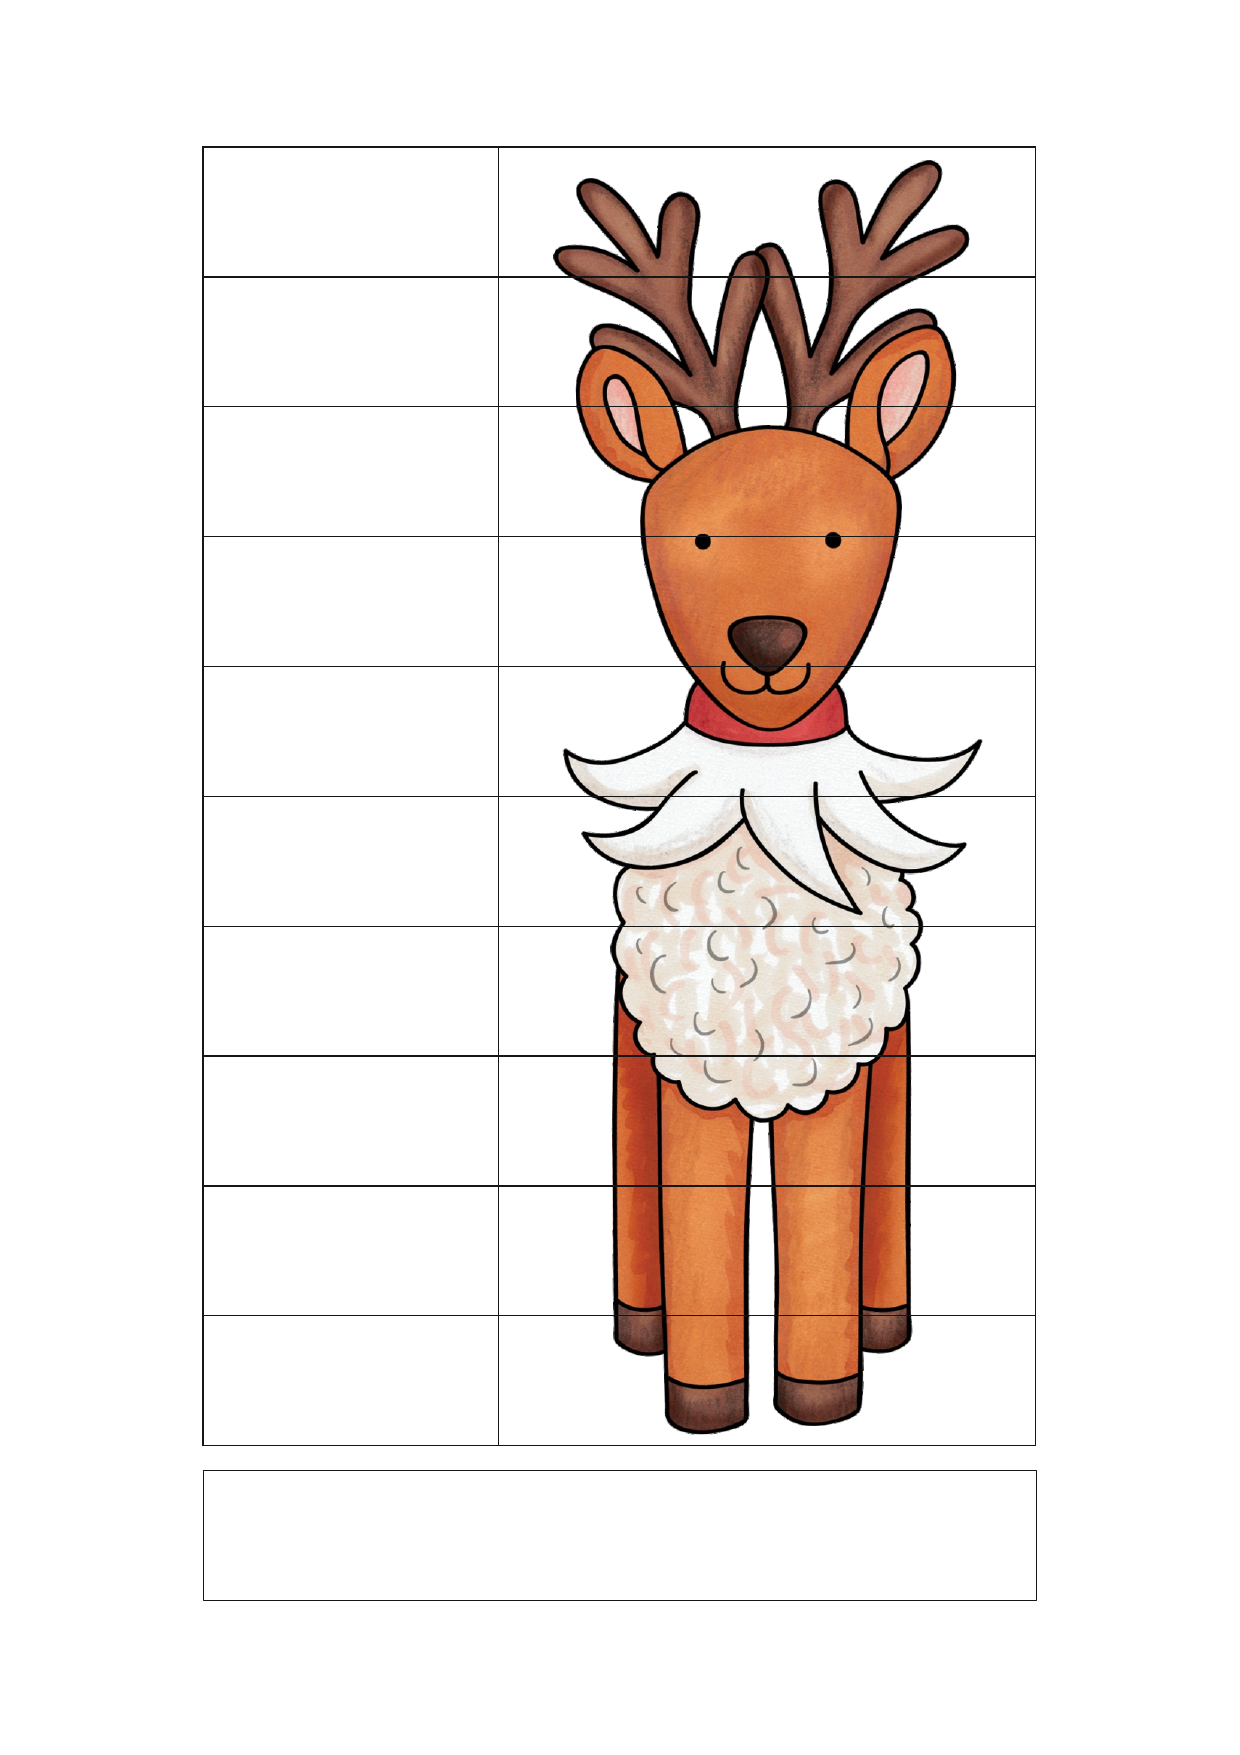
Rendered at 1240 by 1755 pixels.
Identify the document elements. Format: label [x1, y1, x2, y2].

table_cell [204, 407, 498, 536]
table_cell [987, 1316, 1035, 1445]
text_box [203, 1470, 1037, 1601]
table_cell [499, 927, 1035, 1055]
table_cell [204, 927, 498, 1055]
table_cell [204, 667, 498, 796]
table_cell [499, 1187, 1035, 1315]
table_cell [499, 1057, 1035, 1185]
table_cell [499, 797, 1035, 926]
table_header [204, 148, 498, 276]
table_cell [499, 278, 1035, 406]
table_cell [204, 1187, 498, 1315]
table_cell [499, 537, 1035, 666]
table_cell [204, 278, 498, 406]
table_cell [499, 407, 1035, 536]
table_cell [499, 667, 1035, 796]
text_box [549, 1316, 987, 1447]
table_cell [204, 1316, 498, 1445]
table_cell [204, 1057, 498, 1185]
table_header [499, 148, 1035, 276]
table_cell [499, 1316, 549, 1445]
table_cell [204, 537, 498, 666]
table_cell [204, 797, 498, 926]
